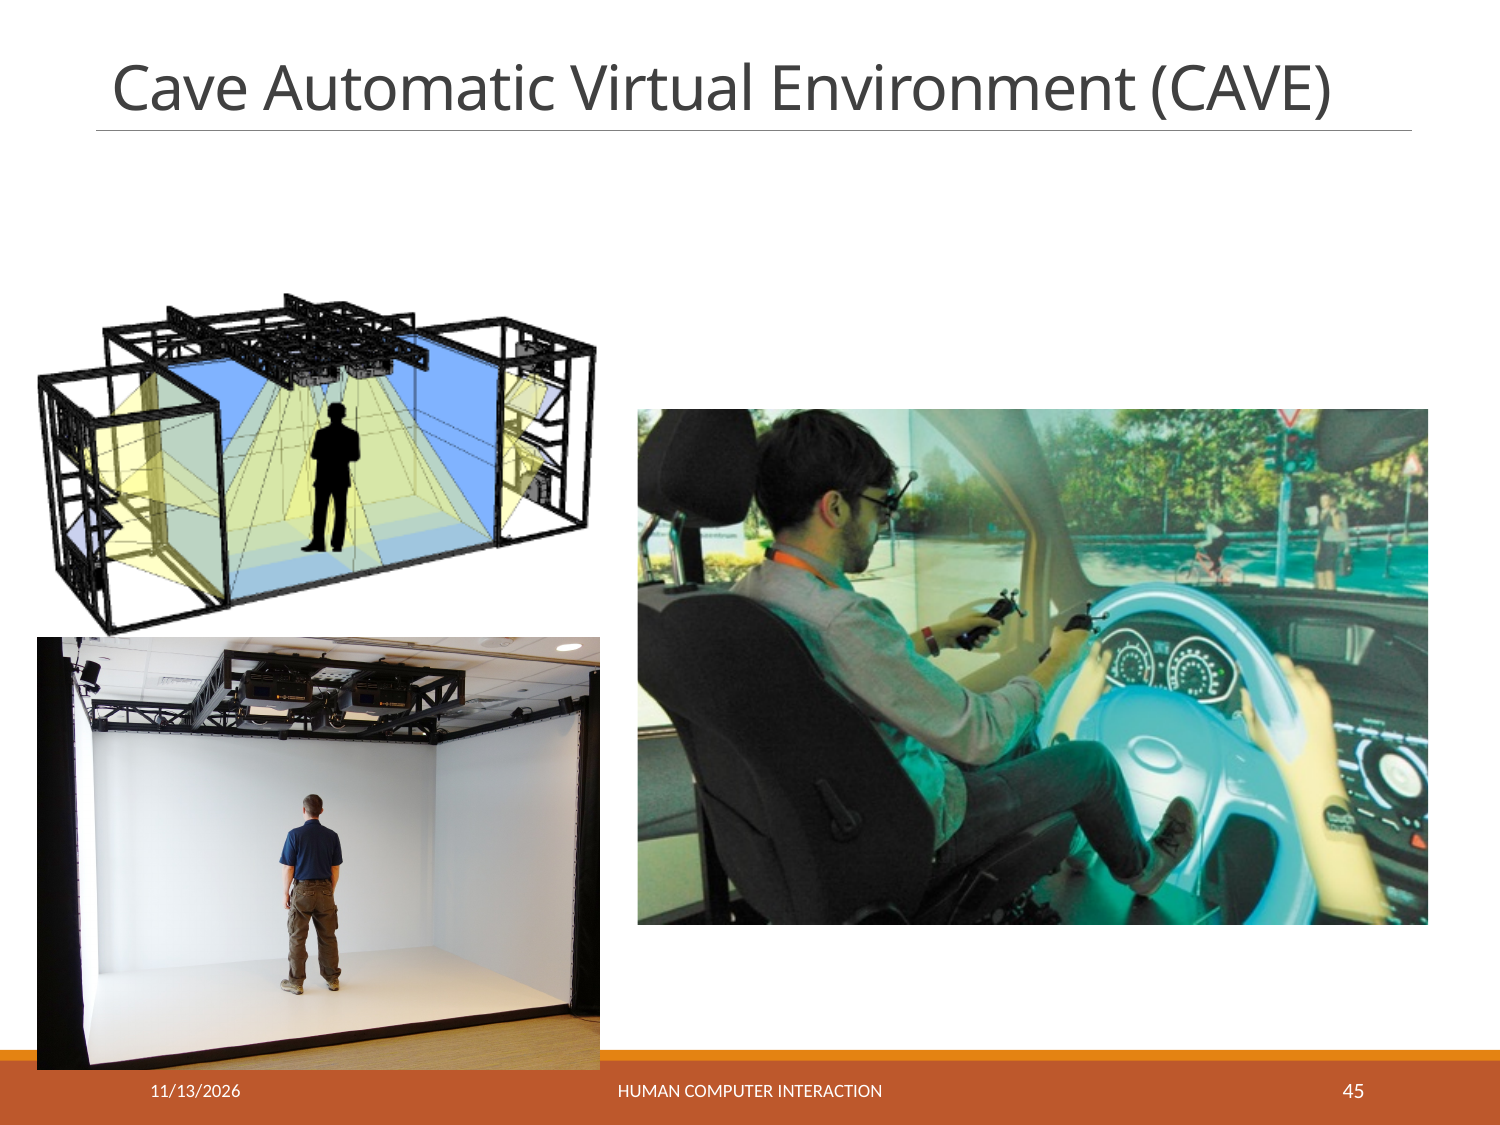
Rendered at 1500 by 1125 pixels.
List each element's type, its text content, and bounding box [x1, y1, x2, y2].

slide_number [135, 1078, 440, 1120]
slide_number 45 [1218, 1059, 1380, 1120]
footer Human Computer Interaction [453, 1059, 1047, 1120]
picture [36, 286, 601, 1070]
title Cave Automatic Virtual Environment (CAVE) [96, 19, 1413, 131]
picture [636, 408, 1429, 926]
